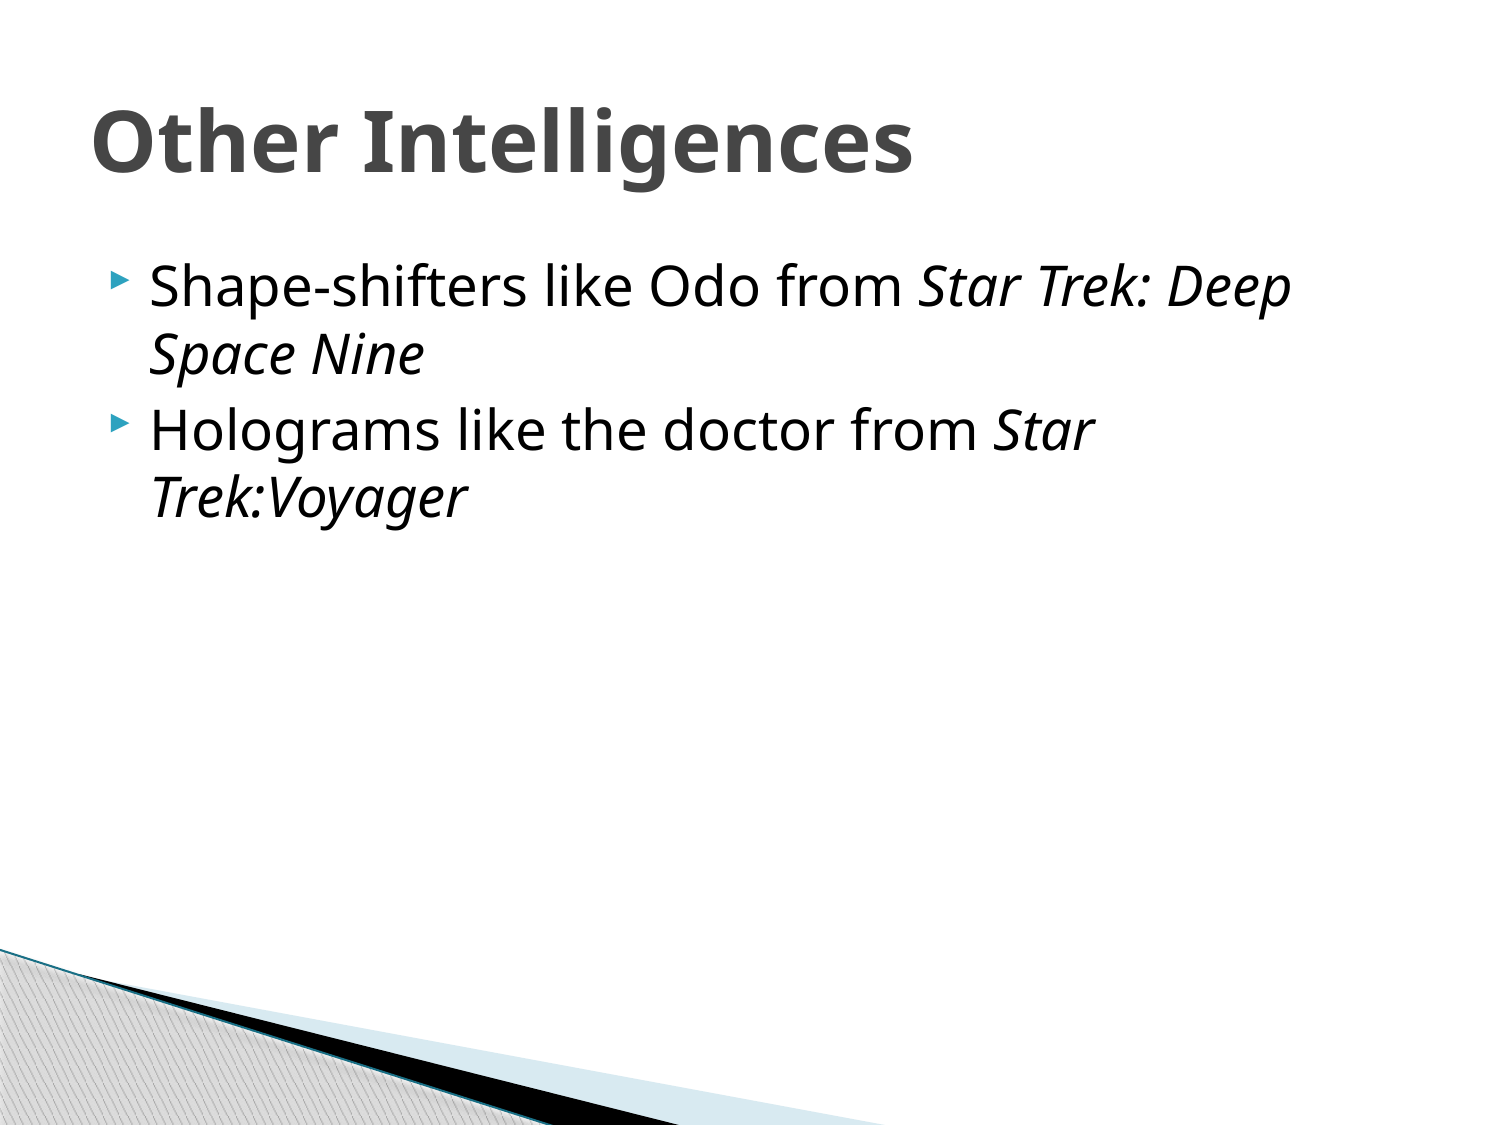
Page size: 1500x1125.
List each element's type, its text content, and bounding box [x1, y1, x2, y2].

title Other Intelligences [75, 45, 1425, 233]
list Shape-shifters like Odo from Star Trek: Deep Space Nine Holograms like the doctor from Star Trek:Voyager [75, 243, 1425, 986]
